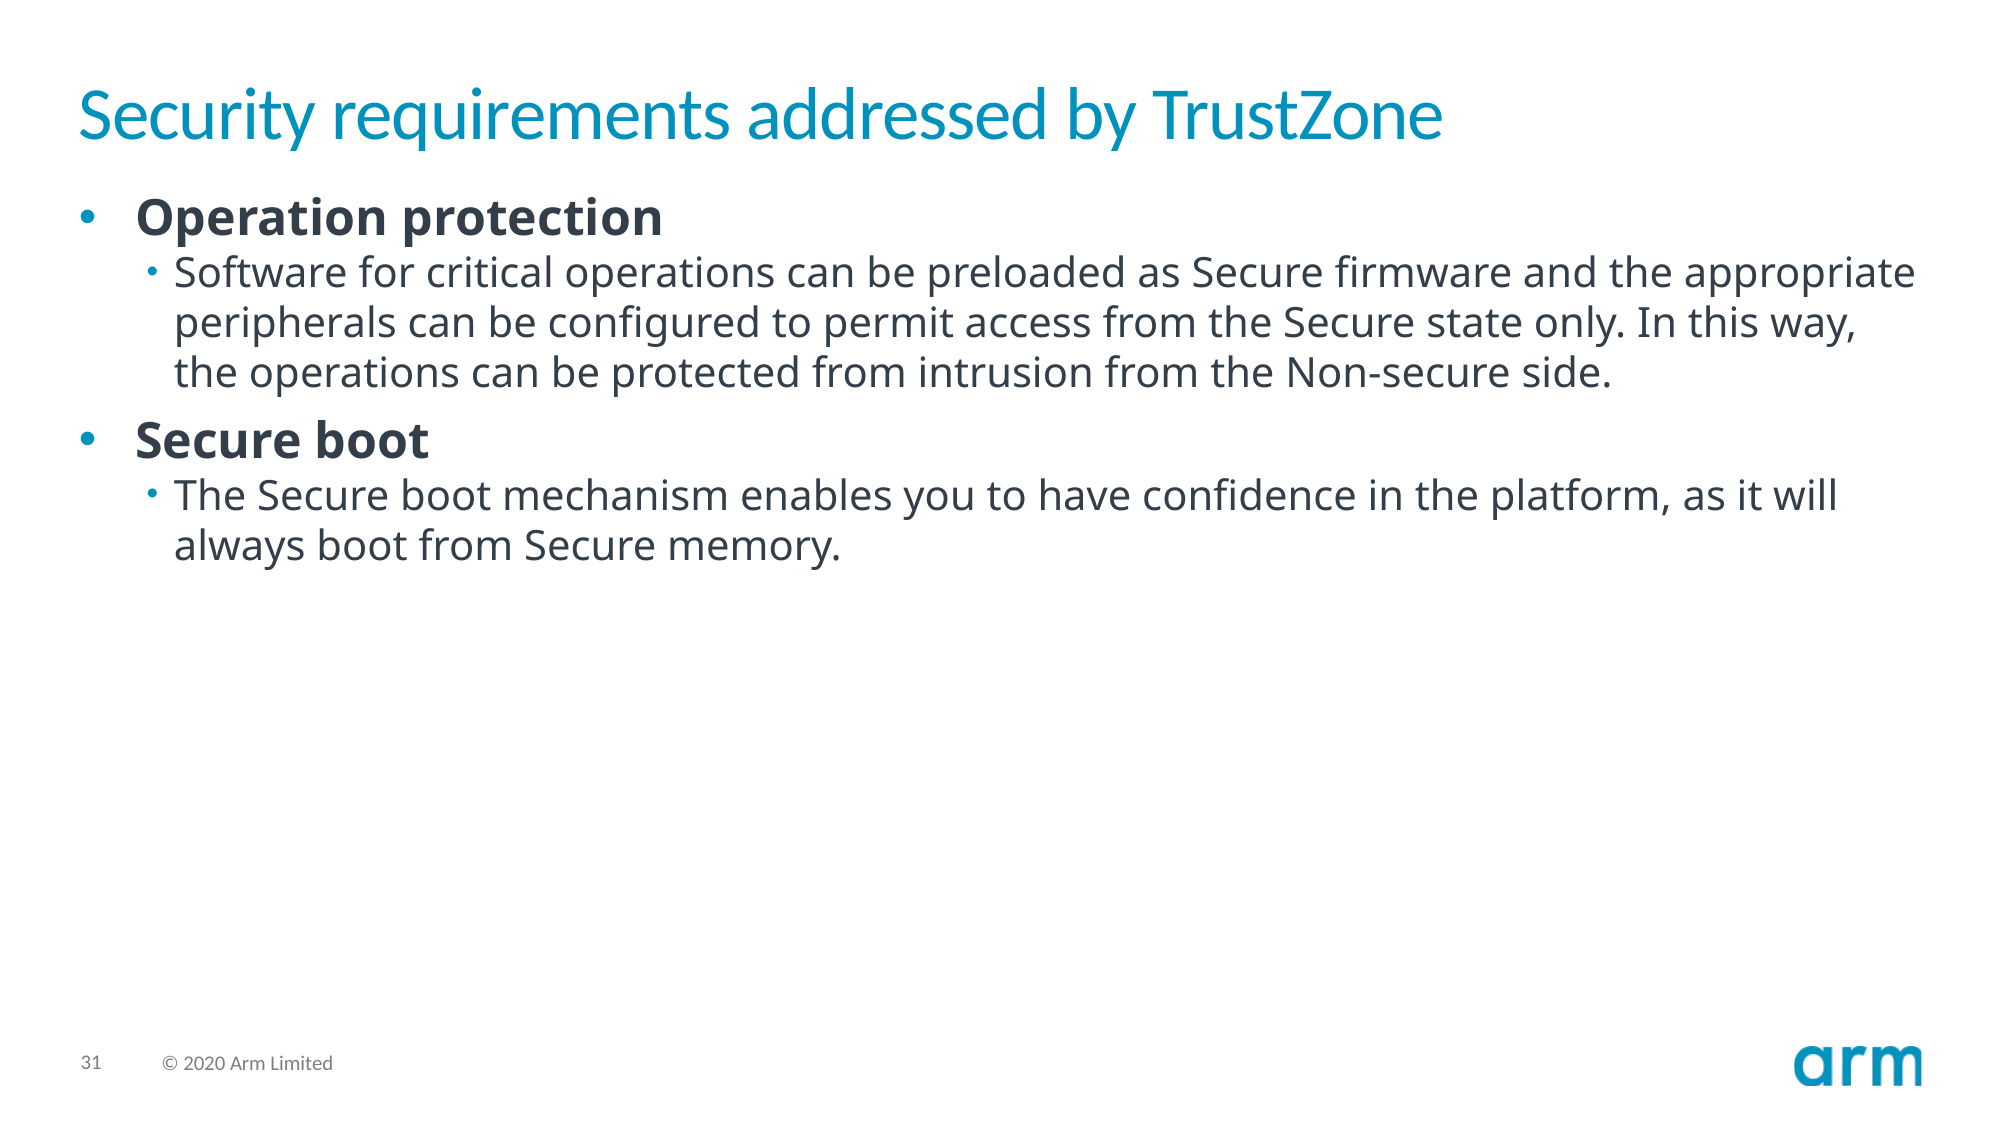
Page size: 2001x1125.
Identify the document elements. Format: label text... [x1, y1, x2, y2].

title Security requirements addressed by TrustZone [78, 78, 1922, 185]
list Operation protection Software for critical operations can be preloaded as Secure firmware and the appropriate peripherals can be configured to permit access from the Secure state only. In this way, the operations can be protected from intrusion from the Non-secure side. Secure boot The Secure boot mechanism enables you to have confidence in the platform, as it will always boot from Secure memory. [78, 185, 1923, 941]
